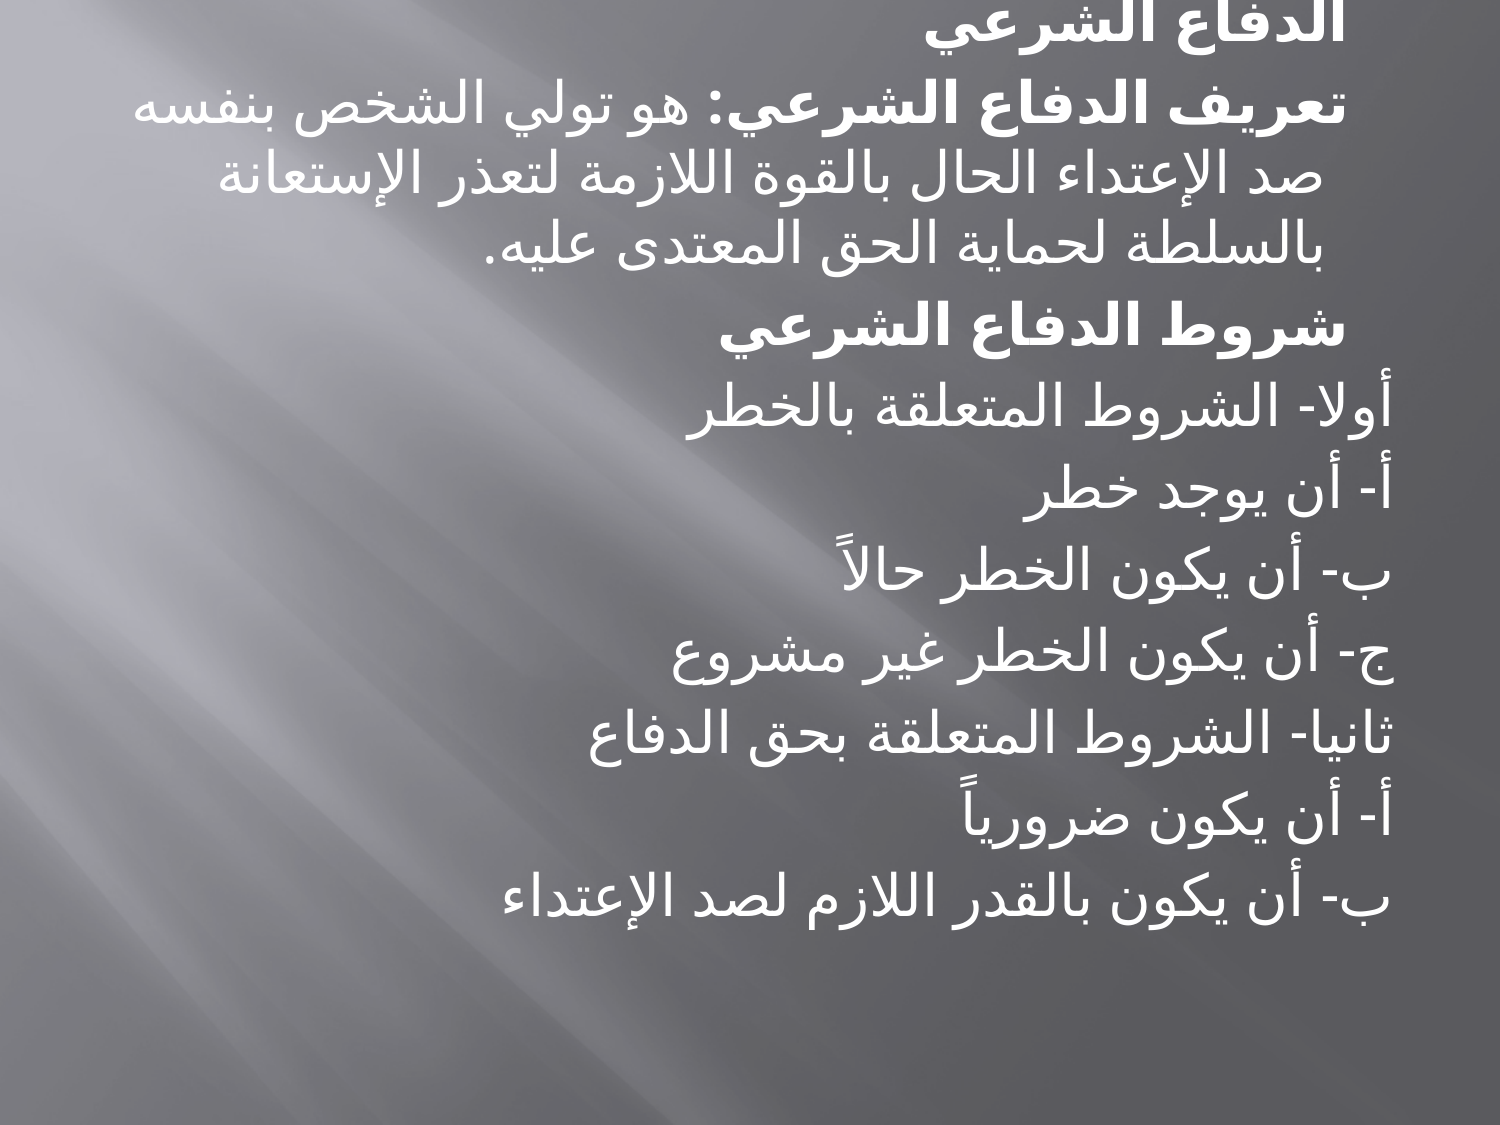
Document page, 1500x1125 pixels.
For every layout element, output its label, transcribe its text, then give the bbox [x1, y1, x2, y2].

list الدفاع الشرعي تعريف الدفاع الشرعي: هو تولي الشخص بنفسه صد الإعتداء الحال بالقوة اللازمة لتعذر الإستعانة بالسلطة لحماية الحق المعتدى عليه. شروط الدفاع الشرعي أولا- الشروط المتعلقة بالخطر أ- أن يوجد خطر ب- أن يكون الخطر حالاً ج- أن يكون الخطر غير مشروع ثانيا- الشروط المتعلقة بحق الدفاع أ- أن يكون ضرورياً ب- أن يكون بالقدر اللازم لصد الإعتداء [82, 0, 1432, 637]
